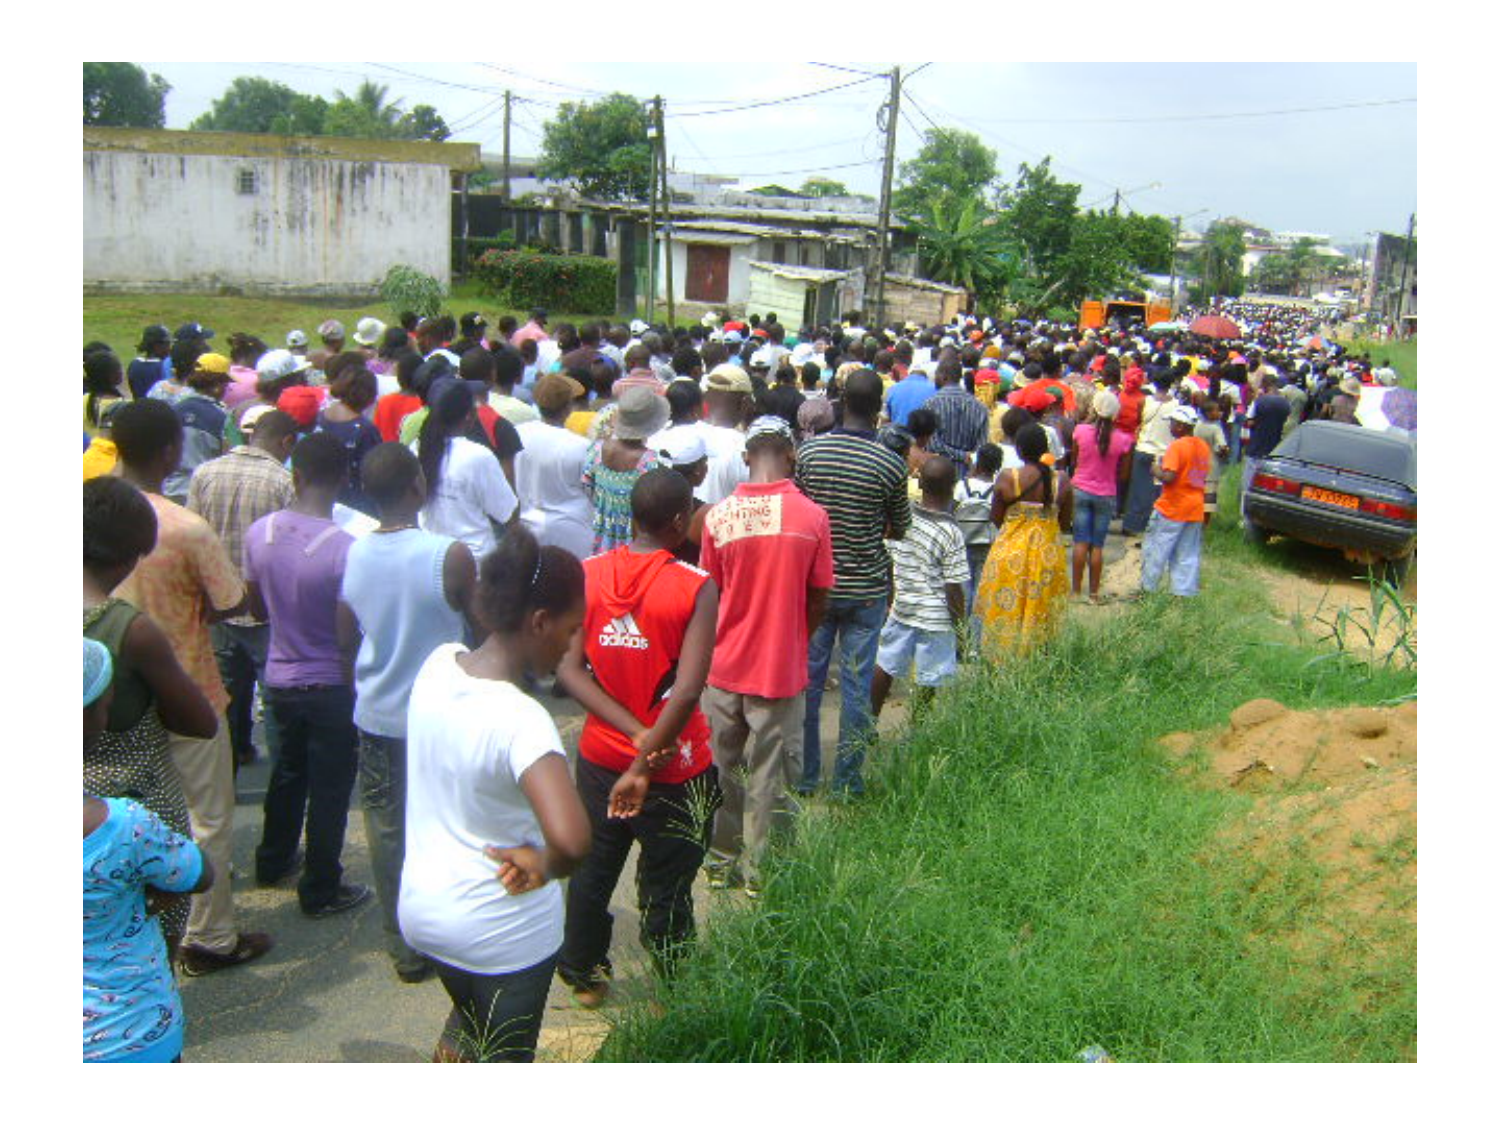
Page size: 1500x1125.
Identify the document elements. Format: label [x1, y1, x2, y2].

picture [83, 62, 1417, 1063]
